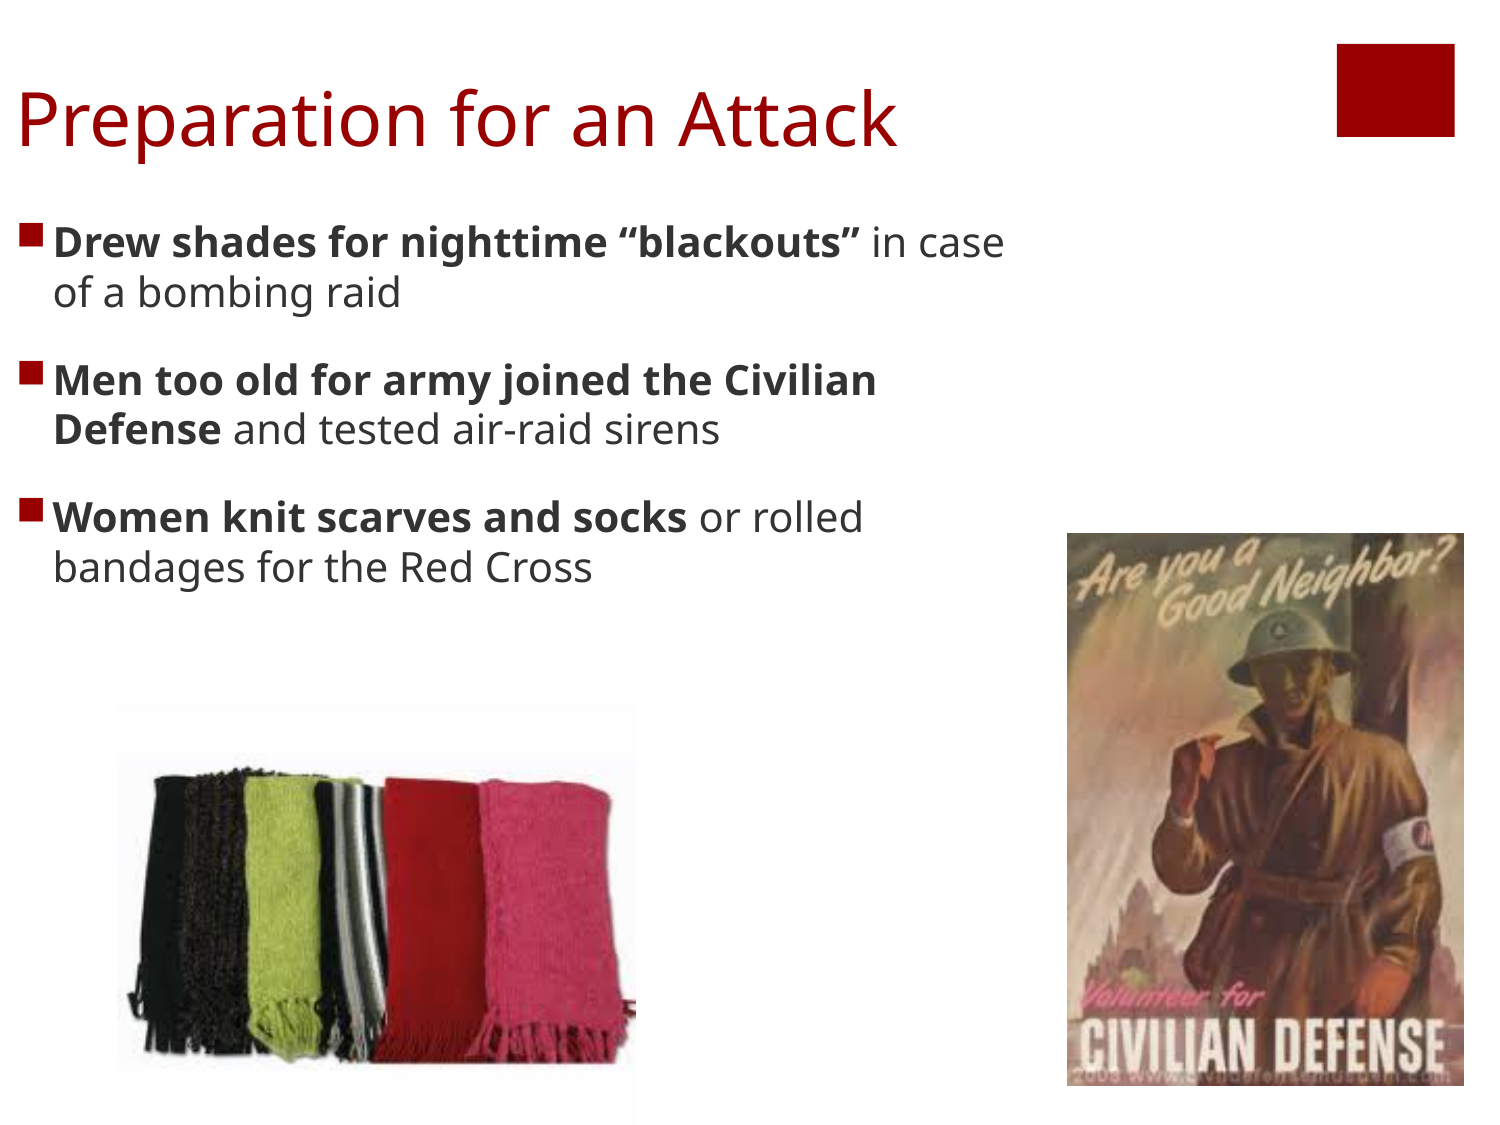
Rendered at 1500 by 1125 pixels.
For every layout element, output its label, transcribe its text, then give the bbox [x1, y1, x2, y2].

picture [116, 703, 637, 1125]
picture [1067, 533, 1465, 1087]
list Drew shades for nighttime “blackouts” in case of a bombing raid Men too old for army joined the Civilian Defense and tested air-raid sirens Women knit scarves and socks or rolled bandages for the Red Cross [0, 208, 1068, 1005]
title Preparation for an Attack [0, 49, 1068, 170]
